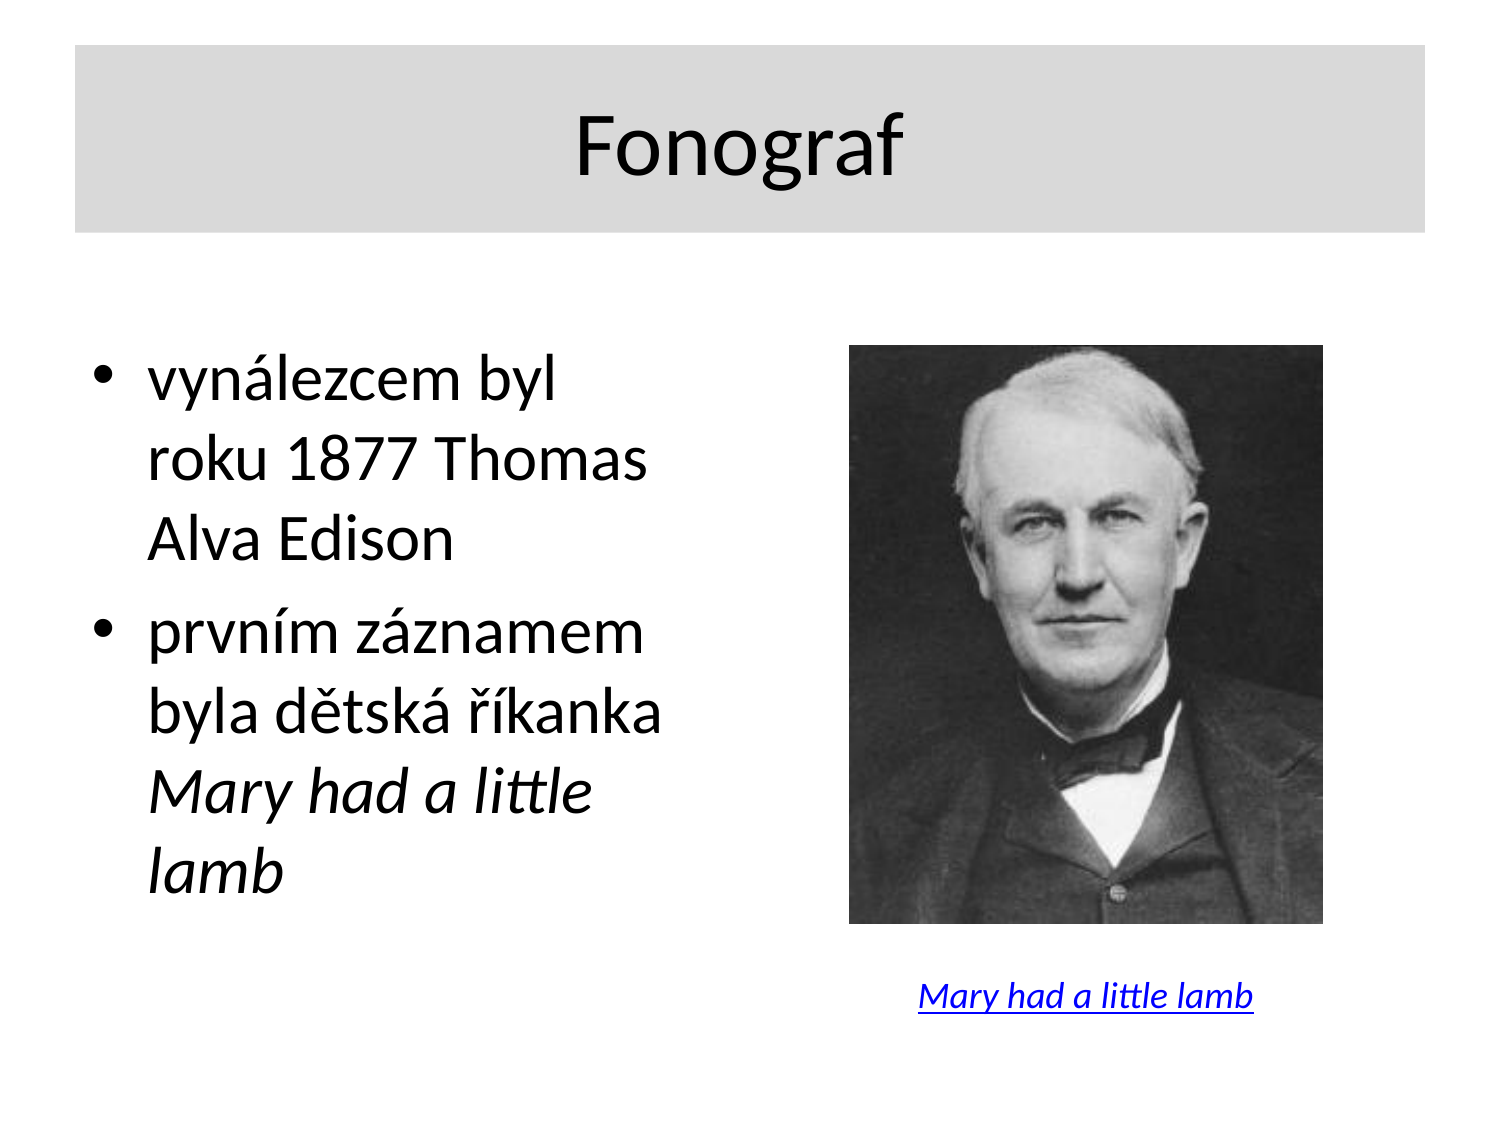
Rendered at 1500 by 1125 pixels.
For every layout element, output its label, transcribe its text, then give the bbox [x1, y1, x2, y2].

title Fonograf [75, 45, 1425, 233]
text_box Mary had a little lamb [903, 964, 1269, 1024]
picture [849, 344, 1323, 924]
list vynálezcem byl roku 1877 Thomas Alva Edison prvním záznamem byla dětská říkanka Mary had a little lamb [76, 326, 693, 1069]
